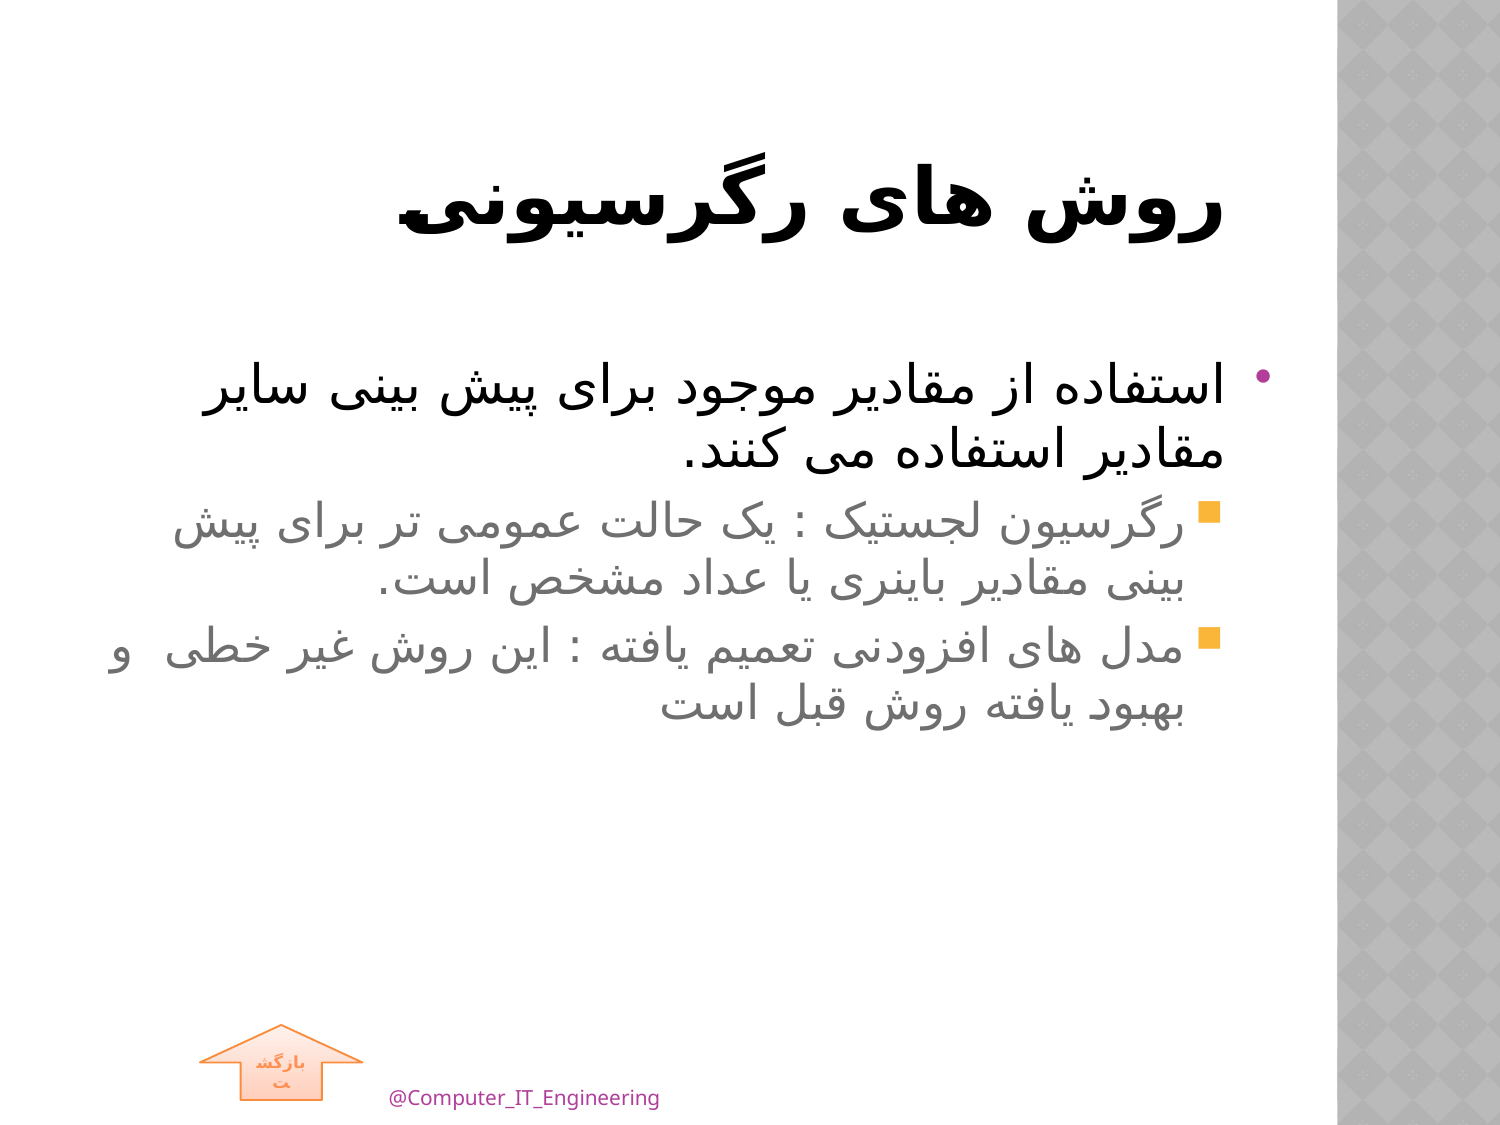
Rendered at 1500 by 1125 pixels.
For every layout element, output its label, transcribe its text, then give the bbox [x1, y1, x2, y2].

list استفاده از مقادیر موجود برای پیش بینی سایر مقادیر استفاده می کنند. رگرسیون لجستیک : یک حالت عمومی تر برای پیش بینی مقادیر باینری یا عداد مشخص است. مدل های افزودنی تعمیم یافته : این روش غیر خطی و بهبود یافته روش قبل است [75, 264, 1288, 1059]
text_box بازگشت [199, 1024, 364, 1075]
title روش های رگرسیونی [75, 52, 1263, 240]
footer @Computer_IT_Engineering [75, 1075, 675, 1114]
